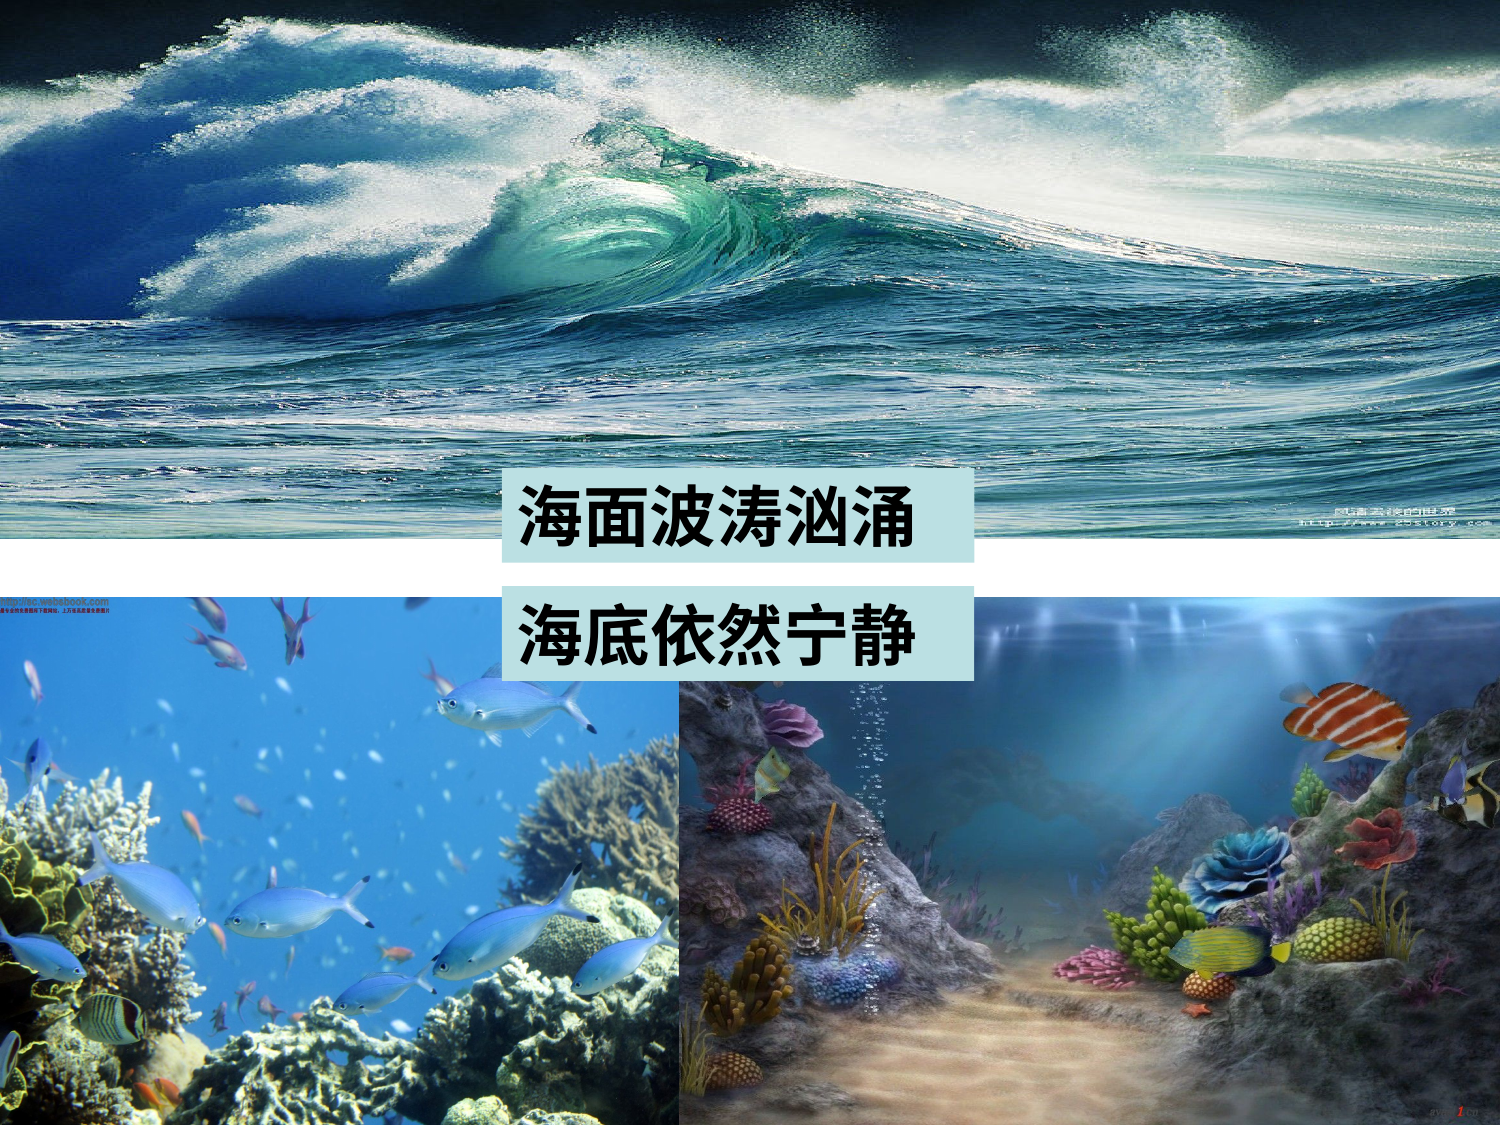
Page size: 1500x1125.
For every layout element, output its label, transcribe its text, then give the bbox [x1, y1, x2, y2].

picture [0, 0, 1500, 539]
text_box 海面波涛汹涌 [501, 539, 975, 563]
text_box 海底依然宁静 [501, 586, 975, 597]
picture [0, 597, 1500, 1125]
